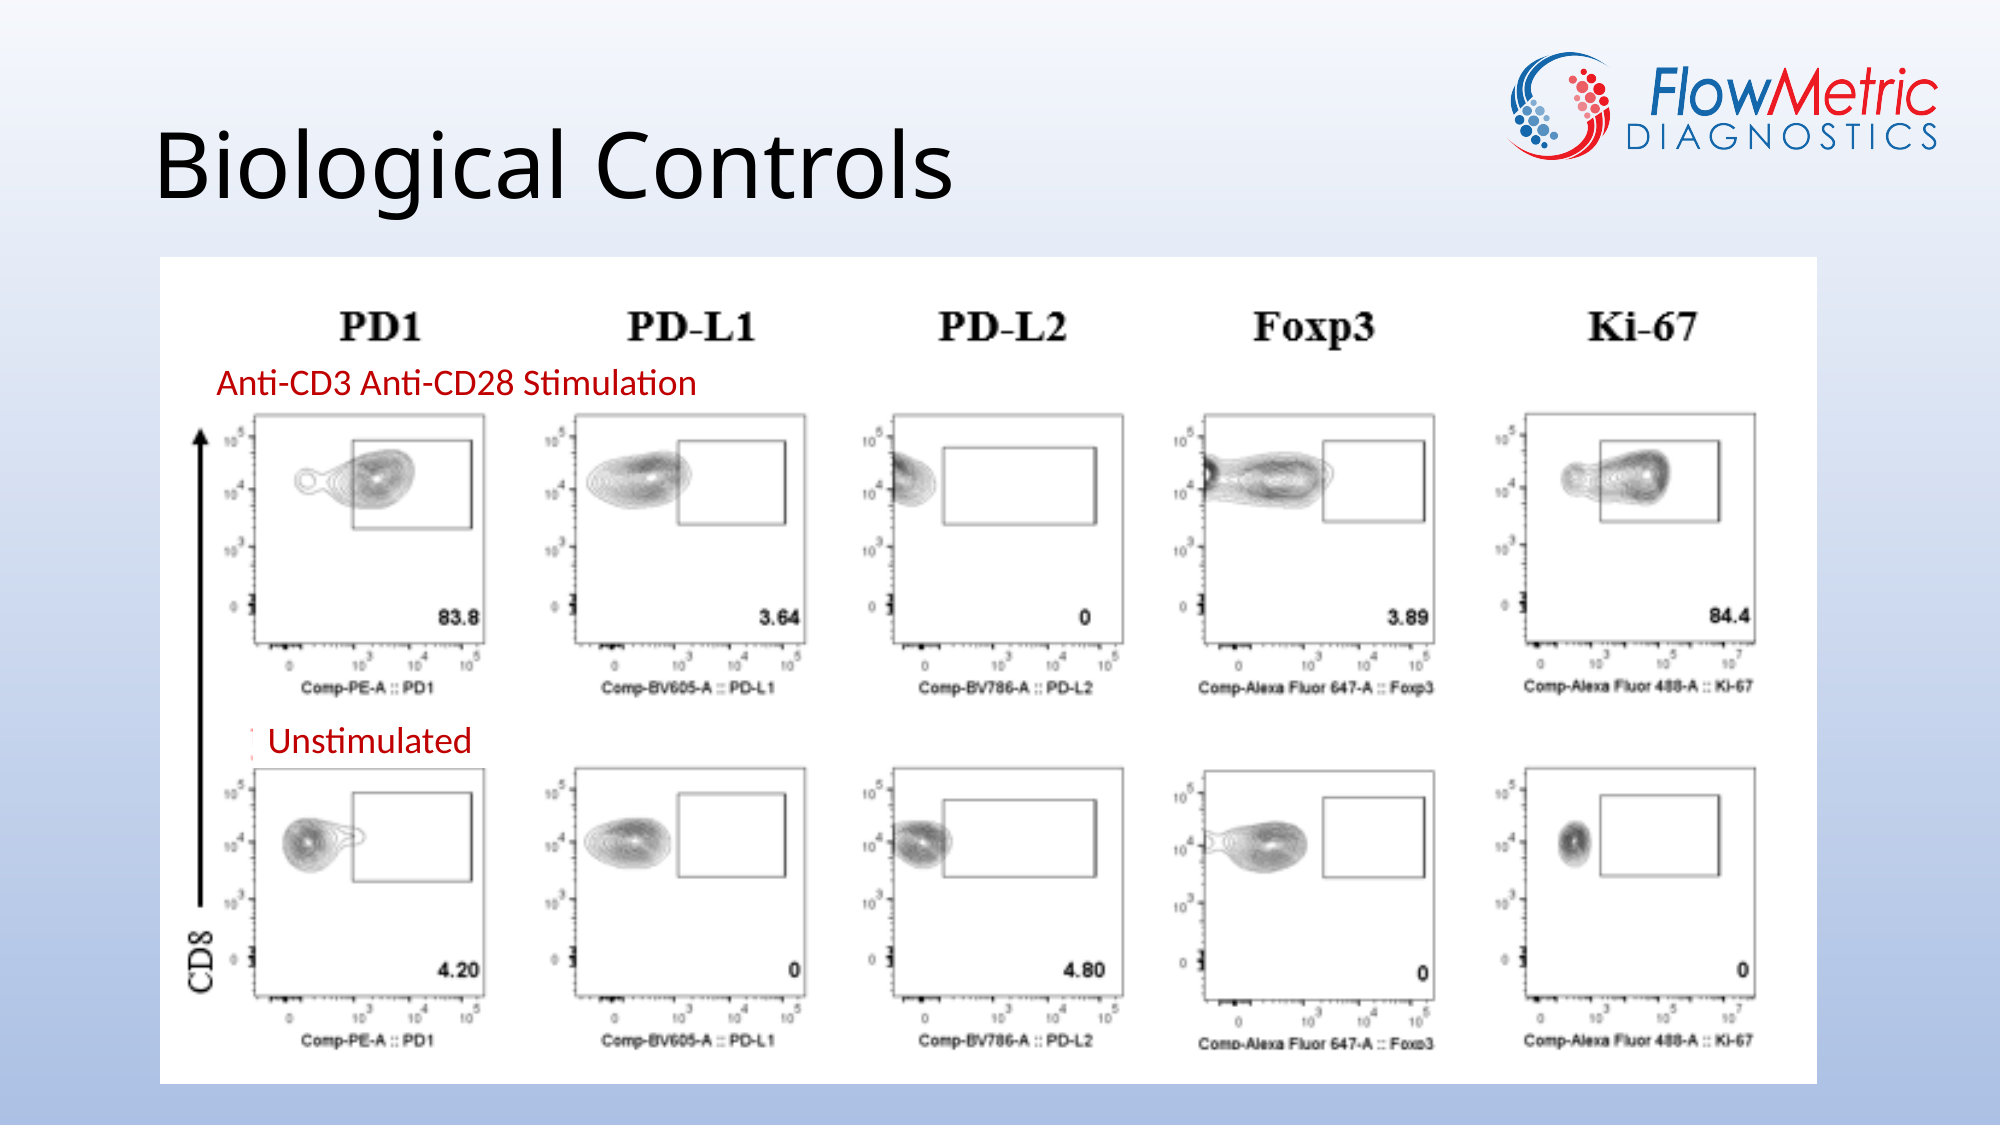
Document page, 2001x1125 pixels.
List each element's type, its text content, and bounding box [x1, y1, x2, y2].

picture [160, 257, 1817, 1084]
title Biological Controls [137, 59, 1863, 278]
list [1506, 52, 1938, 160]
